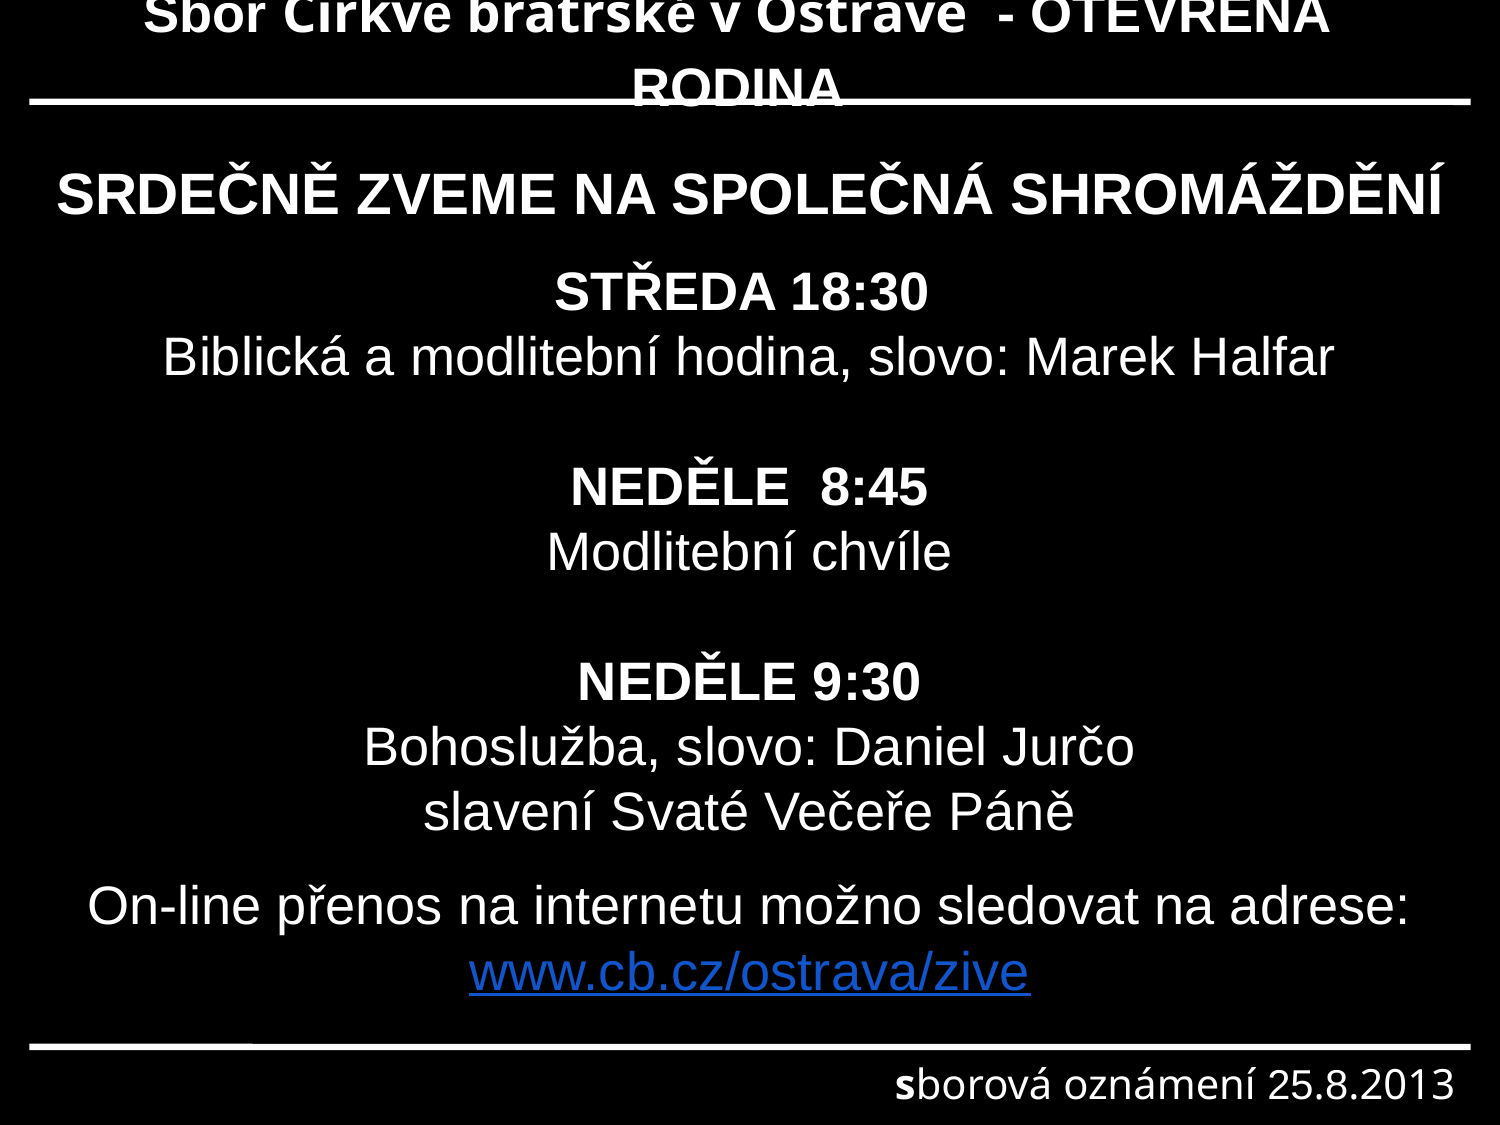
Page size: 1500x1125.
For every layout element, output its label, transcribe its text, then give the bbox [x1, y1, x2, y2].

text_box SRDEČNĚ ZVEME NA SPOLEČNÁ SHROMÁŽDĚNÍ STŘEDA 18:30 Biblická a modlitební hodina, slovo: Marek Halfar NEDĚLE 8:45 Modlitební chvíle NEDĚLE 9:30 Bohoslužba, slovo: Daniel Jurčo slavení Svaté Večeře Páně On-line přenos na internetu možno sledovat na adrese: www.cb.cz/ostrava/zive [0, 148, 1500, 1074]
subtitle sborová oznámení 25.8.2013 [0, 1074, 1471, 1125]
text_box Sbor Církve bratrské v Ostravě - OTEVŘENÁ RODINA [29, 0, 1447, 86]
